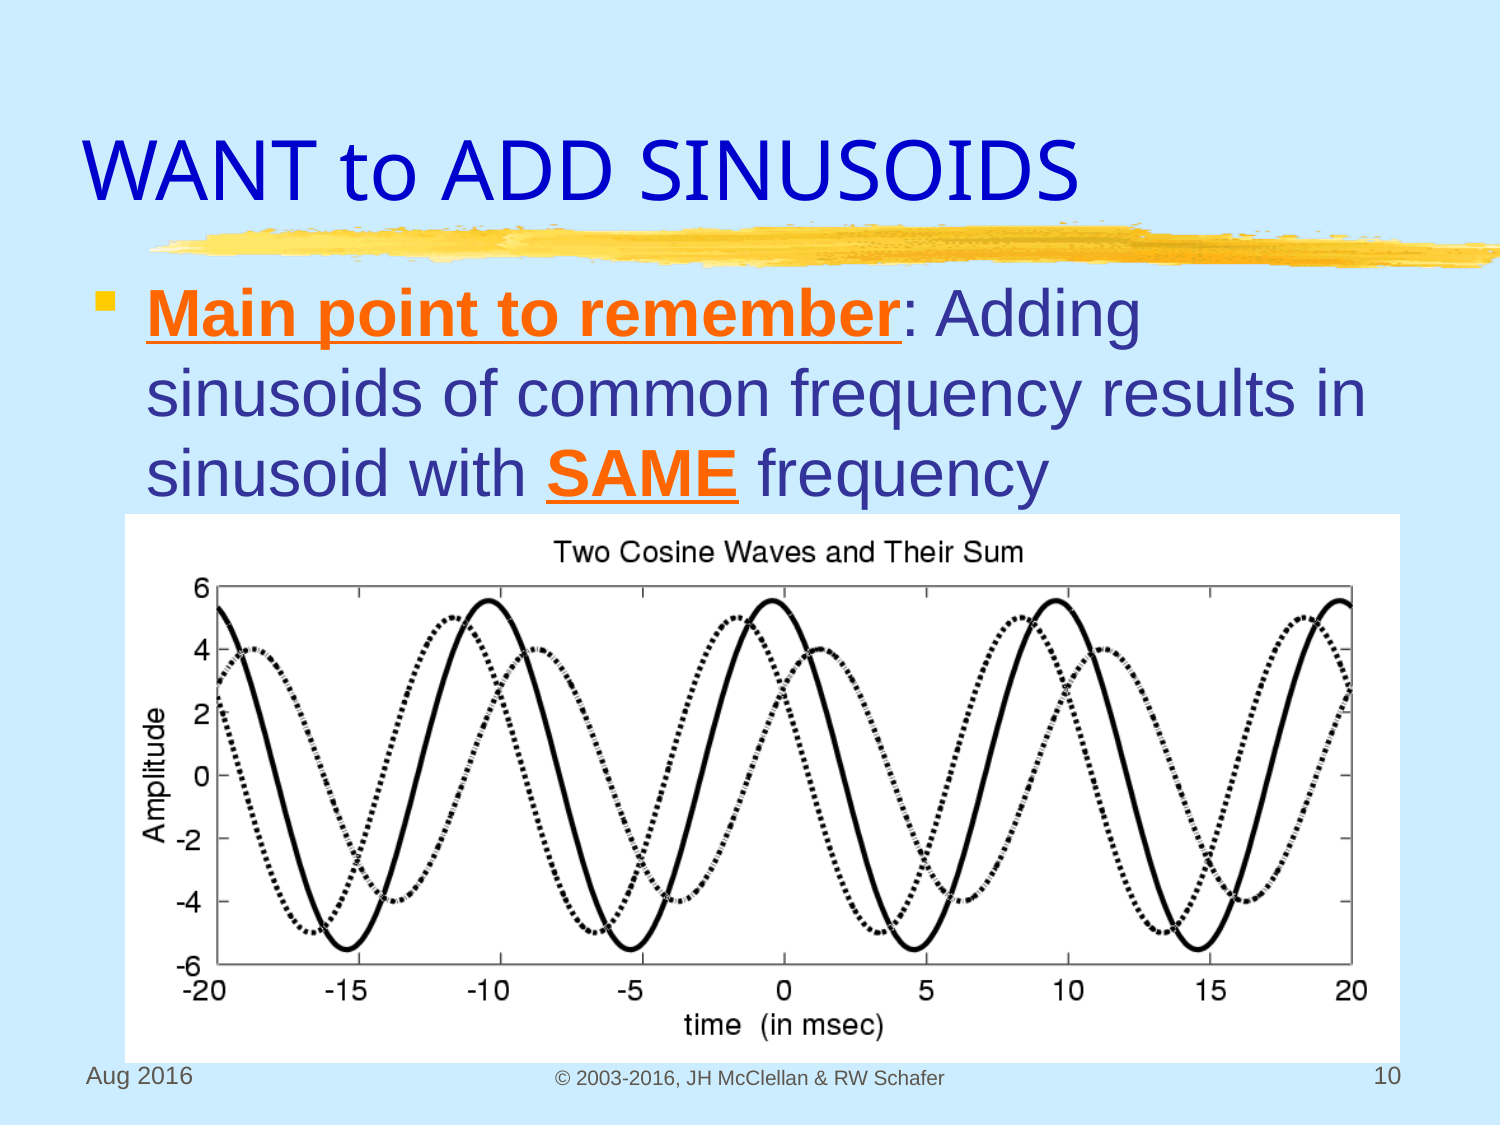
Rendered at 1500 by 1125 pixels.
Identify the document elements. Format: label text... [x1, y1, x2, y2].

title WANT to ADD SINUSOIDS [66, 37, 1342, 226]
picture [150, 215, 1500, 279]
picture [124, 514, 1401, 1063]
list Main point to remember: Adding sinusoids of common frequency results in sinusoid with SAME frequency [74, 262, 1417, 948]
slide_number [70, 1021, 384, 1098]
slide_number 10 [1103, 1021, 1417, 1098]
footer © 2003-2016, JH McClellan & RW Schafer [512, 1071, 988, 1098]
